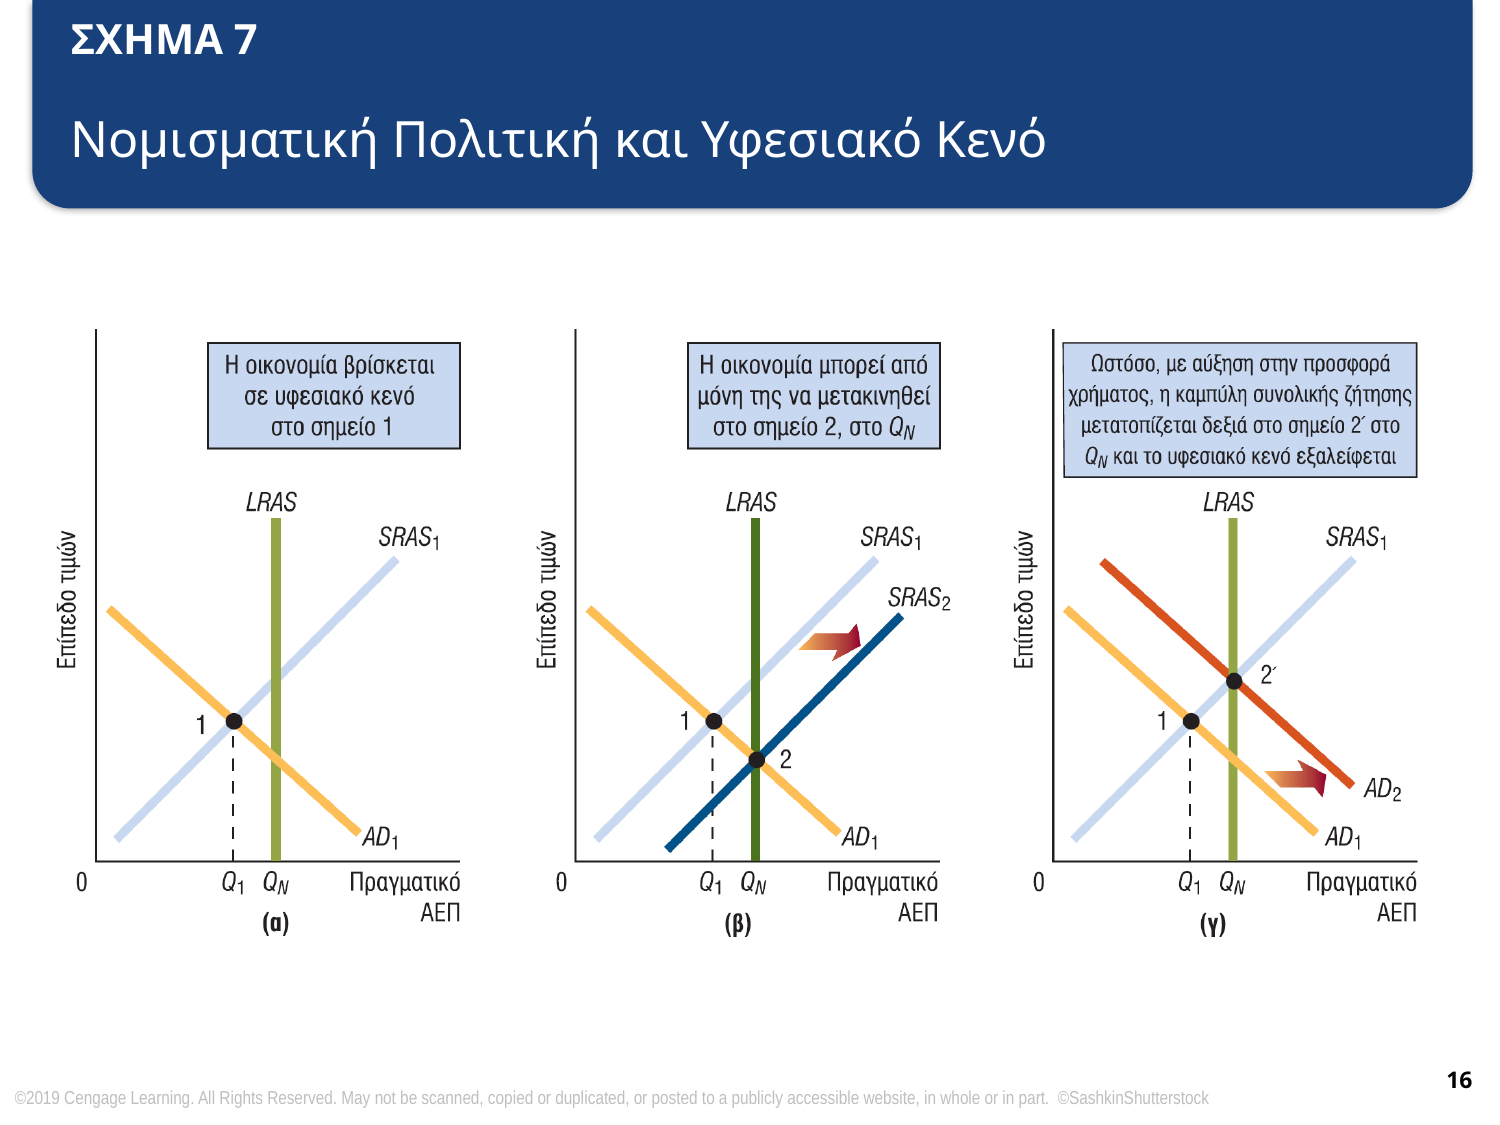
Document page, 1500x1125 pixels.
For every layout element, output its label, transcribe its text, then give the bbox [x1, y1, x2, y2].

picture [38, 321, 1424, 946]
list ΣΧΗΜΑ 7 [55, 4, 645, 103]
slide_number 16 [1351, 1051, 1488, 1112]
title Νομισματική Πολιτική και Υφεσιακό Κενό [55, 66, 1479, 209]
